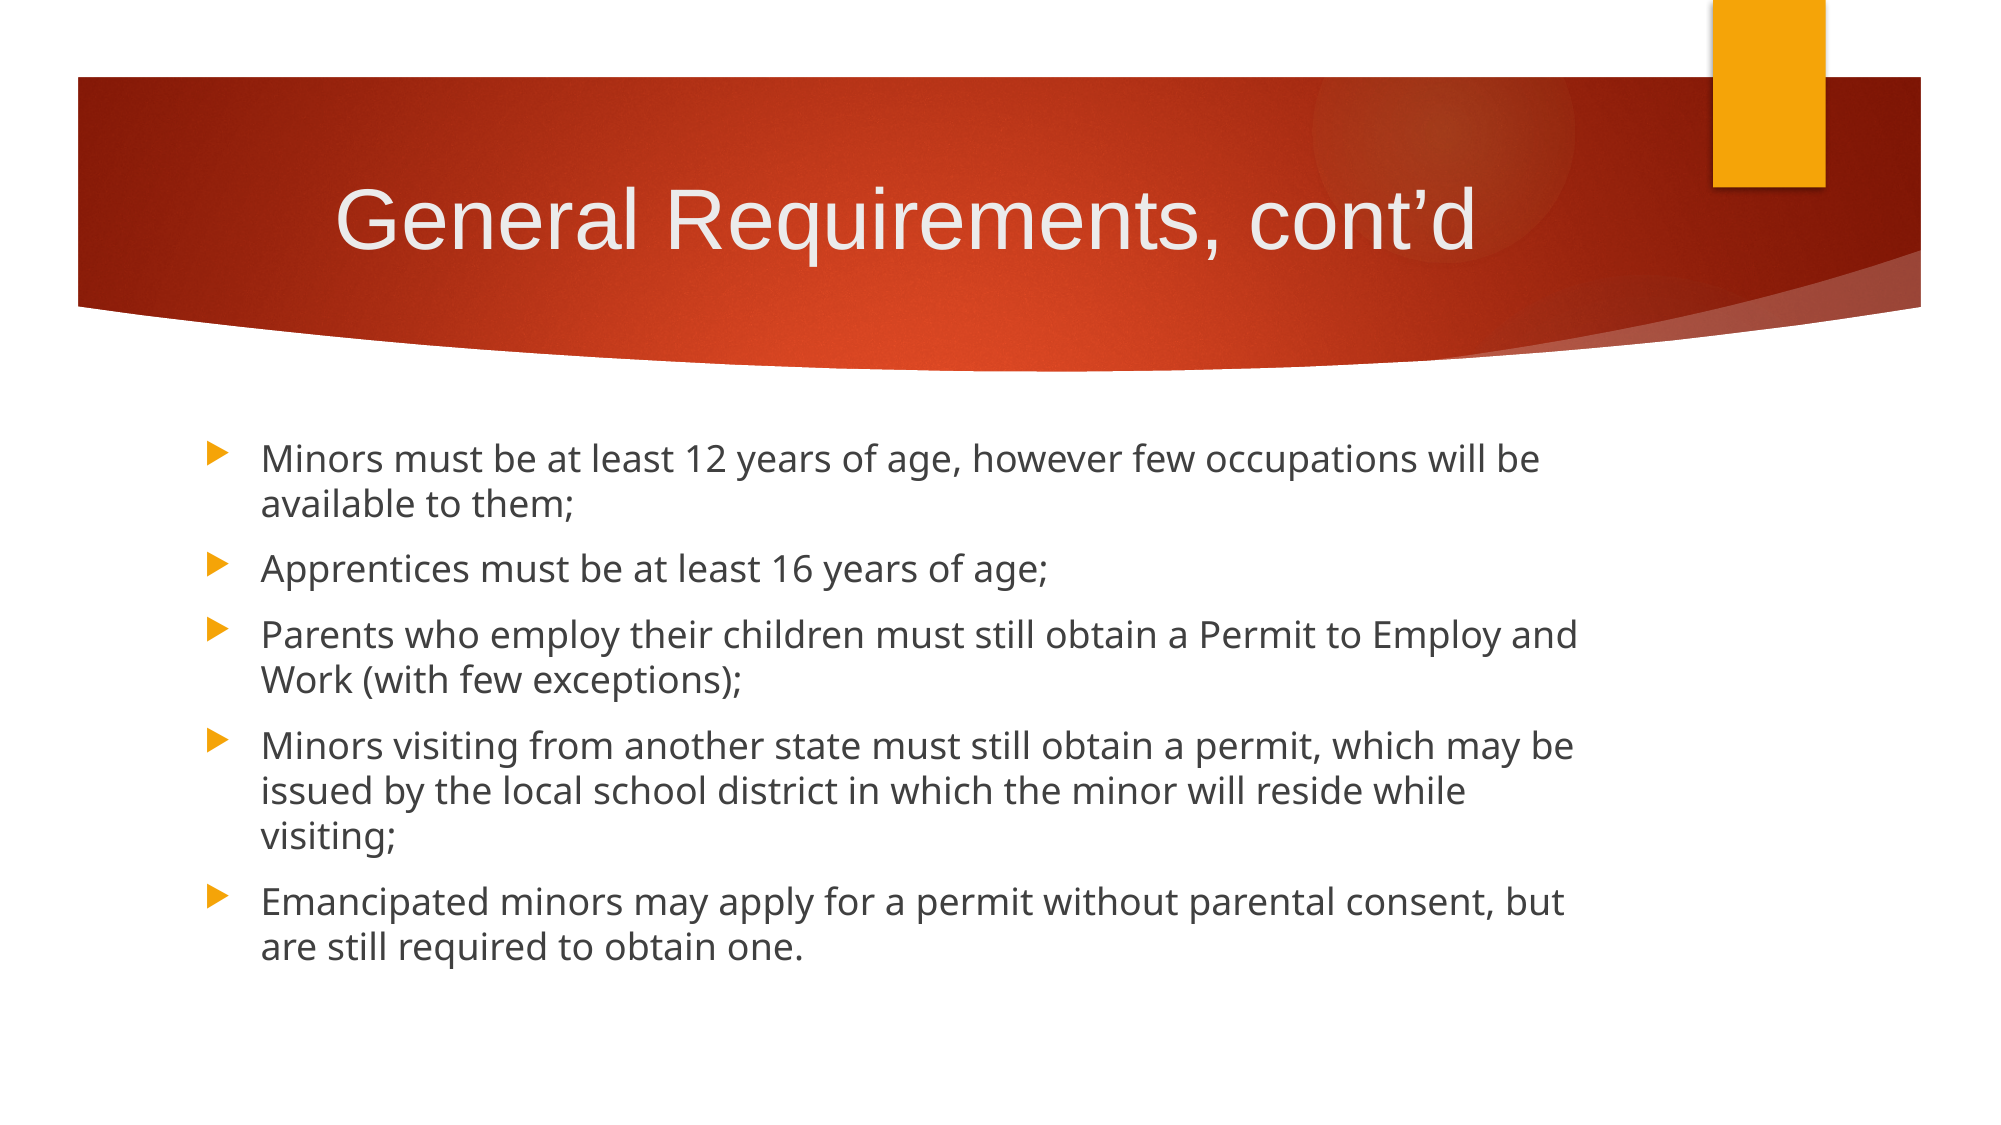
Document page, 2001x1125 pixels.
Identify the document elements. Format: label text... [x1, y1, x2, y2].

list Minors must be at least 12 years of age, however few occupations will be available to them; Apprentices must be at least 16 years of age; Parents who employ their children must still obtain a Permit to Employ and Work (with few exceptions); Minors visiting from another state must still obtain a permit, which may be issued by the local school district in which the minor will reside while visiting; Emancipated minors may apply for a permit without parental consent, but are still required to obtain one. [189, 427, 1627, 988]
title General Requirements, cont’d [189, 155, 1627, 275]
